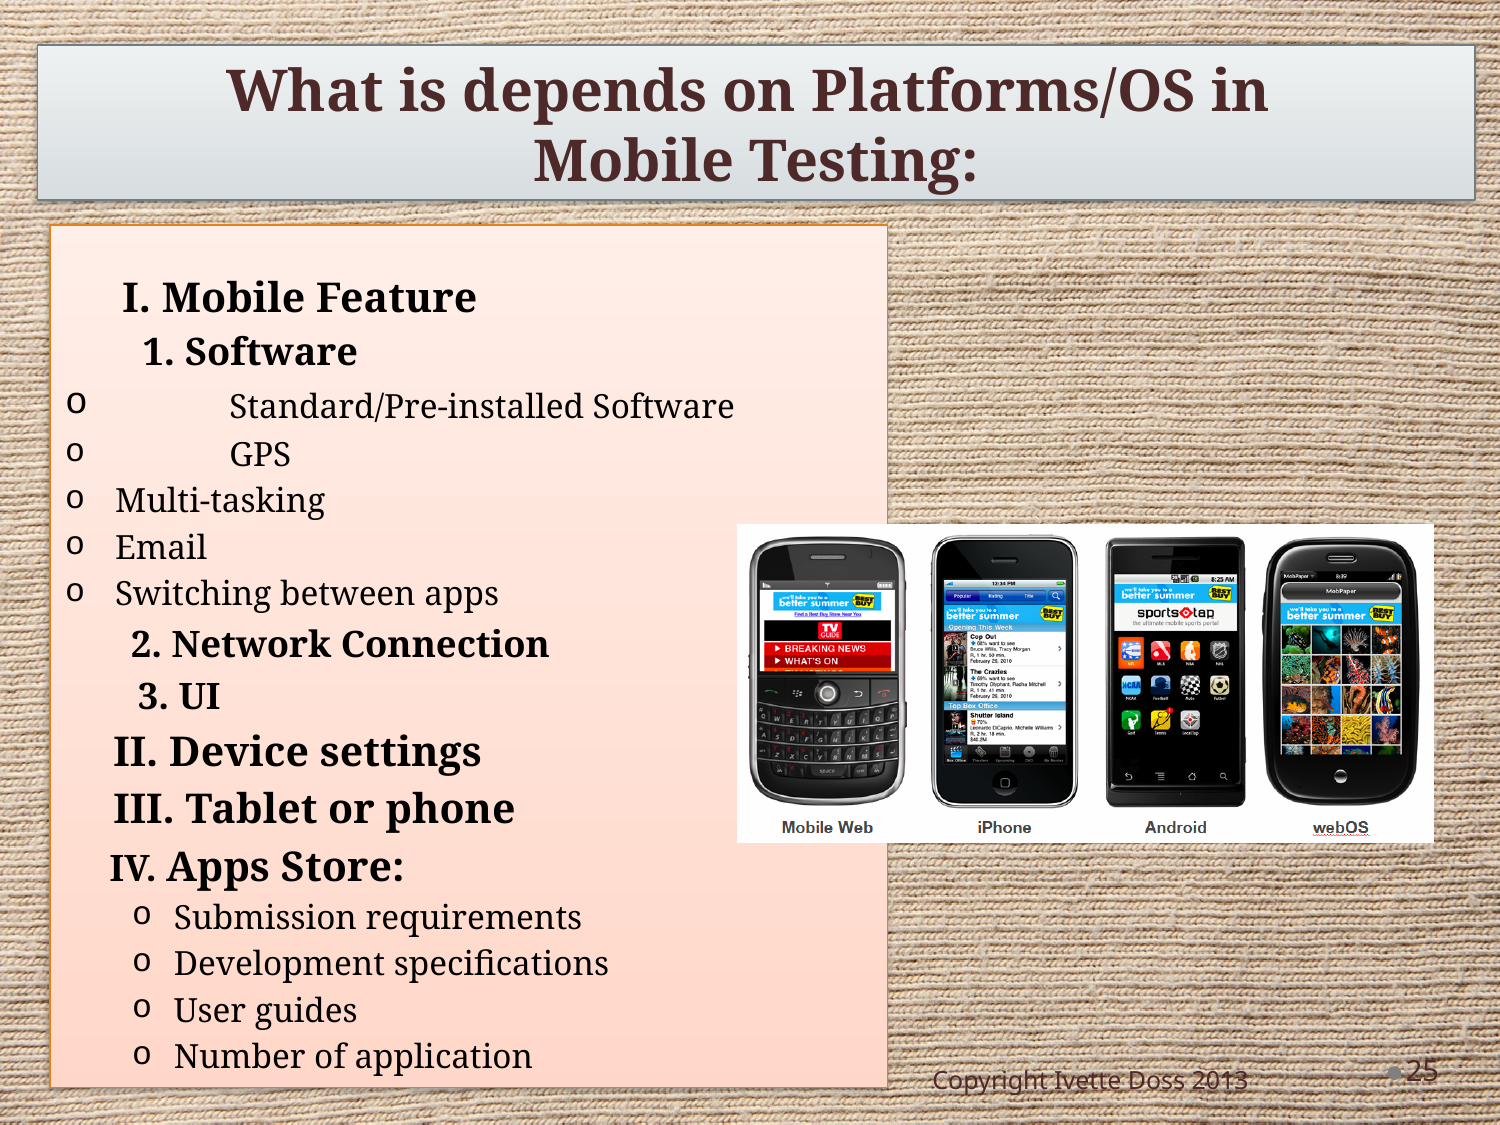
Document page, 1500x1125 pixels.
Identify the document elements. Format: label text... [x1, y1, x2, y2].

list I. Mobile Feature 1. Software Standard/Pre-installed Software GPS Multi-tasking Email Switching between apps 2. Network Connection 3. UI II. Device settings III. Tablet or phone IV. Apps Store: Submission requirements Development specifications User guides Number of application [49, 224, 888, 1088]
slide_number 25 [1401, 1042, 1494, 1103]
footer Copyright Ivette Doss 2013 [924, 1050, 1500, 1110]
picture [0, 0, 1500, 1125]
title What is depends on Platforms/OS in Mobile Testing: [37, 44, 1476, 201]
